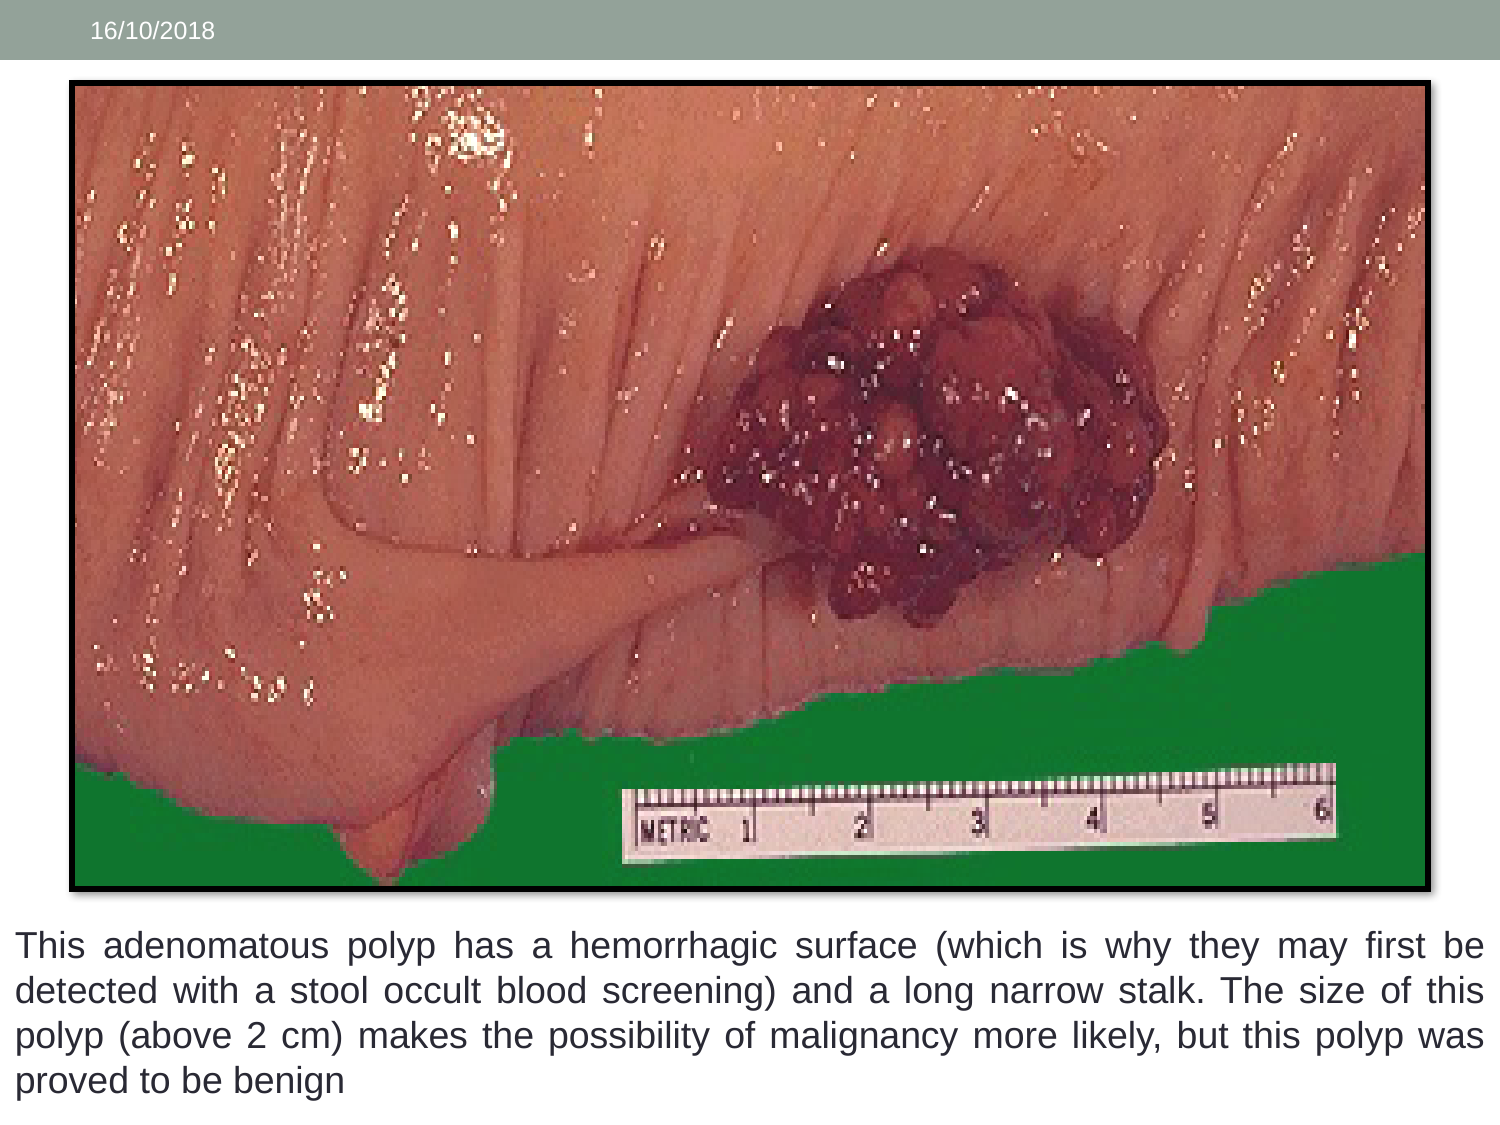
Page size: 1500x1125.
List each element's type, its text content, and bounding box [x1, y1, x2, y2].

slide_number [75, 3, 550, 57]
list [74, 85, 1426, 887]
text_box This adenomatous polyp has a hemorrhagic surface (which is why they may first be detected with a stool occult blood screening) and a long narrow stalk. The size of this polyp (above 2 cm) makes the possibility of malignancy more likely, but this polyp was proved to be benign [0, 913, 1500, 1109]
